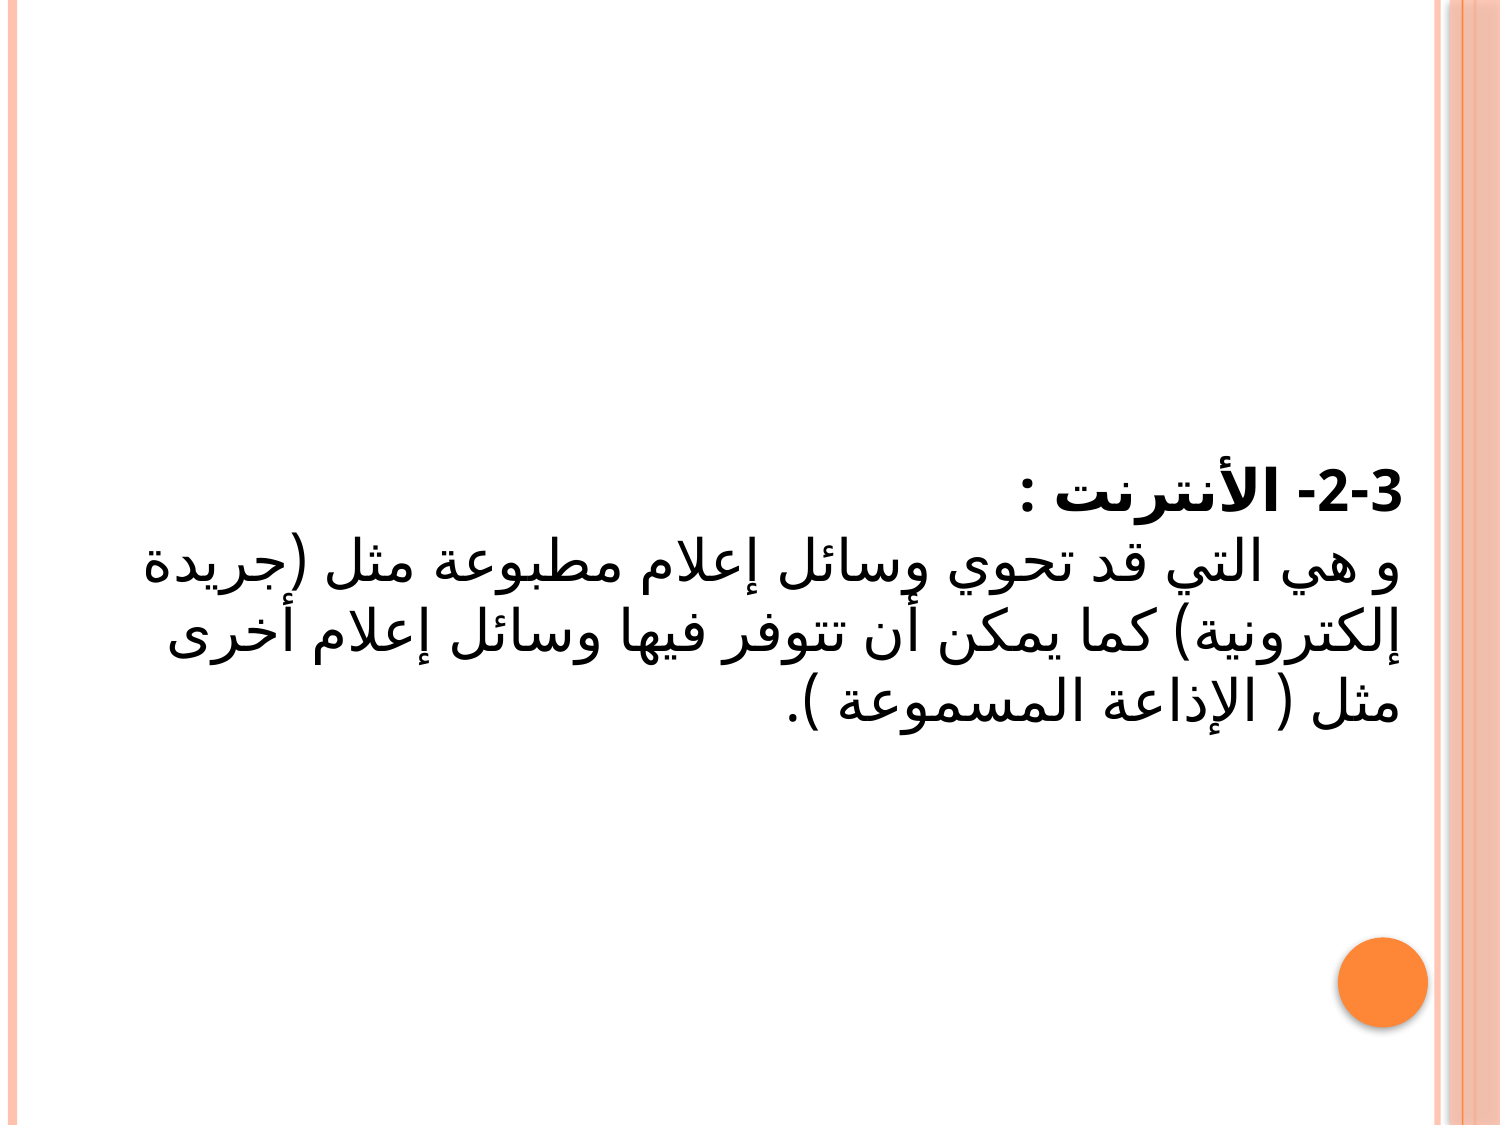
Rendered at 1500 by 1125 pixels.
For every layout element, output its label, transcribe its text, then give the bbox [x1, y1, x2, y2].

text_box 2-3- الأنترنت : و هي التي قد تحوي وسائل إعلام مطبوعة مثل (جريدة إلكترونية) كما يمكن أن تتوفر فيها وسائل إعلام أخرى مثل ( الإذاعة المسموعة ). [70, 445, 1418, 740]
